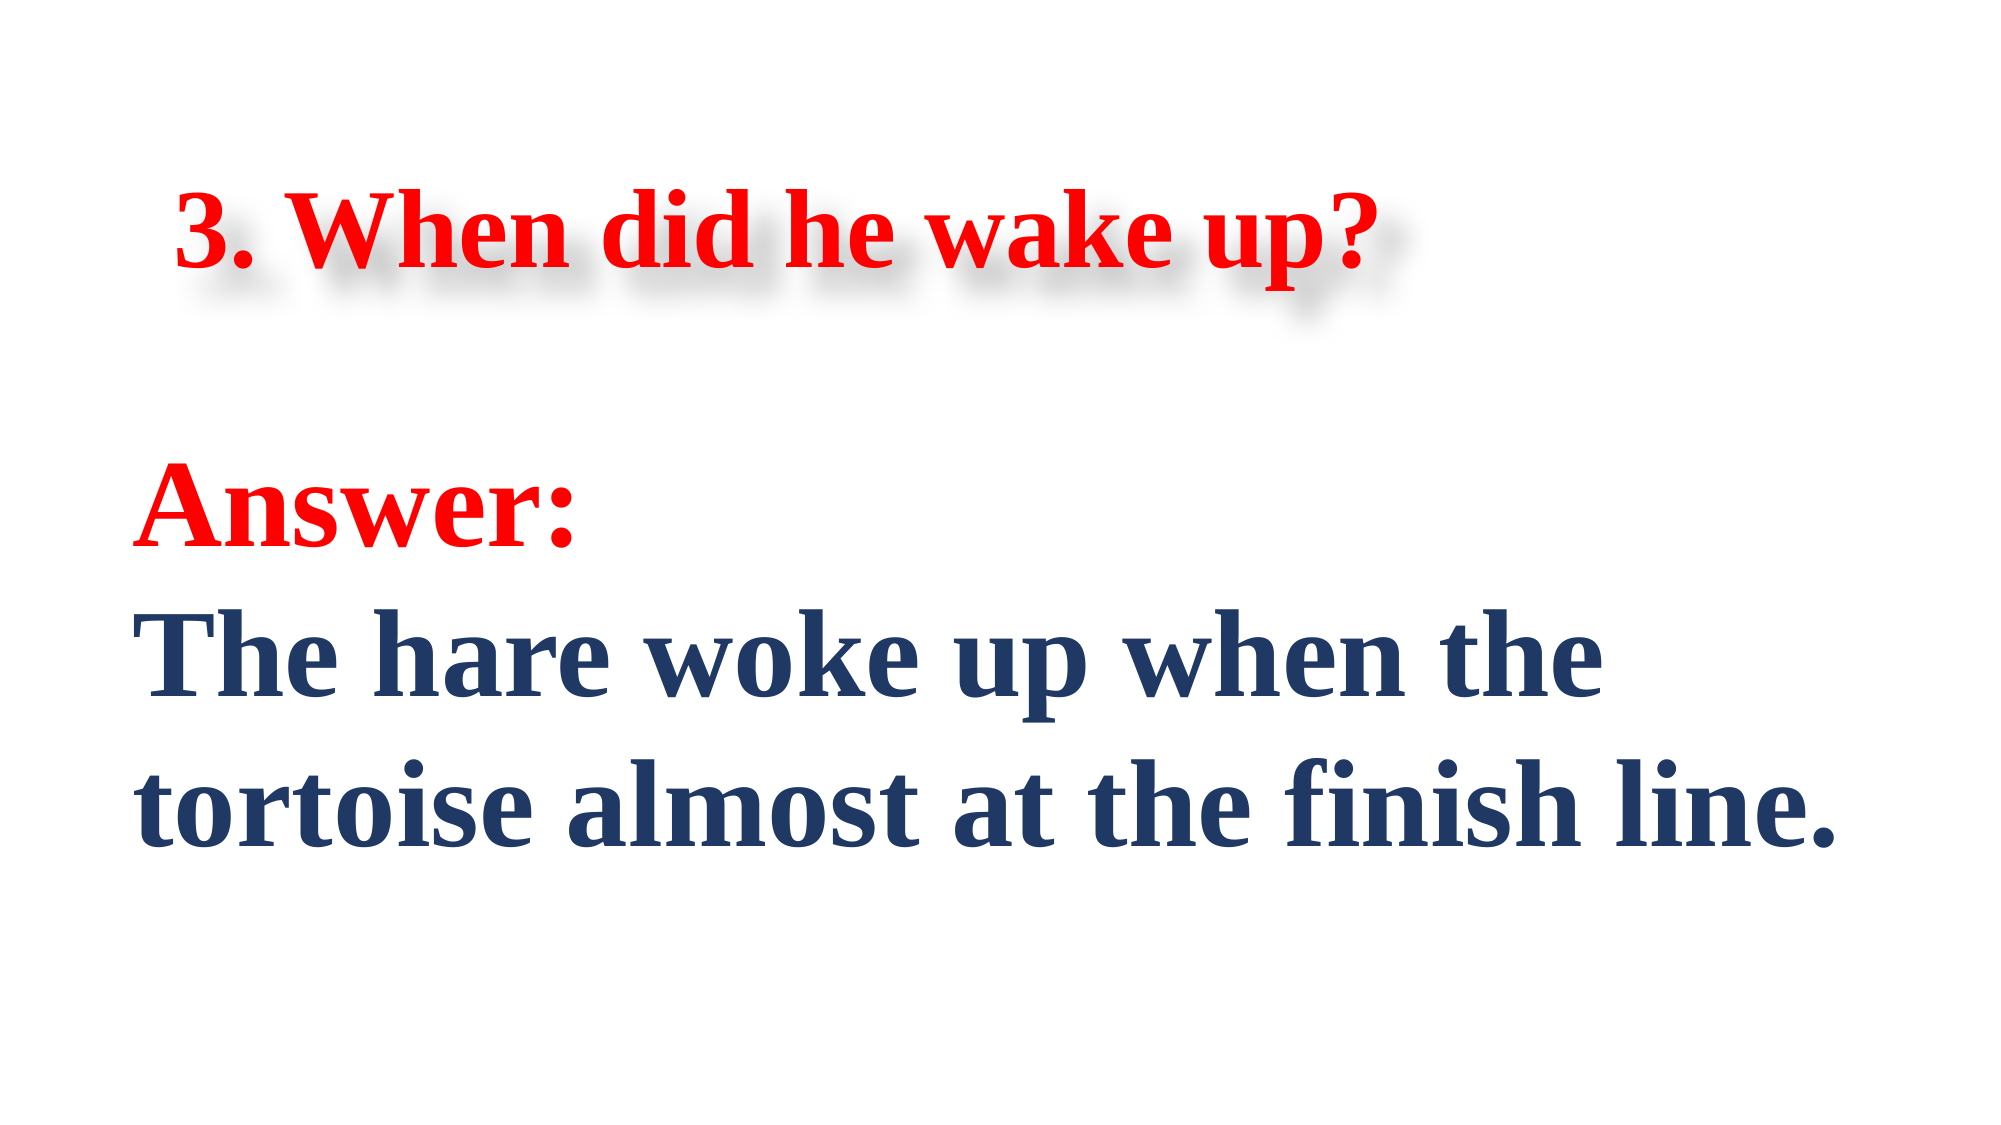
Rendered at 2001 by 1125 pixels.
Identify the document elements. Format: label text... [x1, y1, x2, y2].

text_box 3. When did he wake up? [158, 147, 1763, 298]
text_box Answer: The hare woke up when the tortoise almost at the finish line. [117, 414, 1898, 880]
